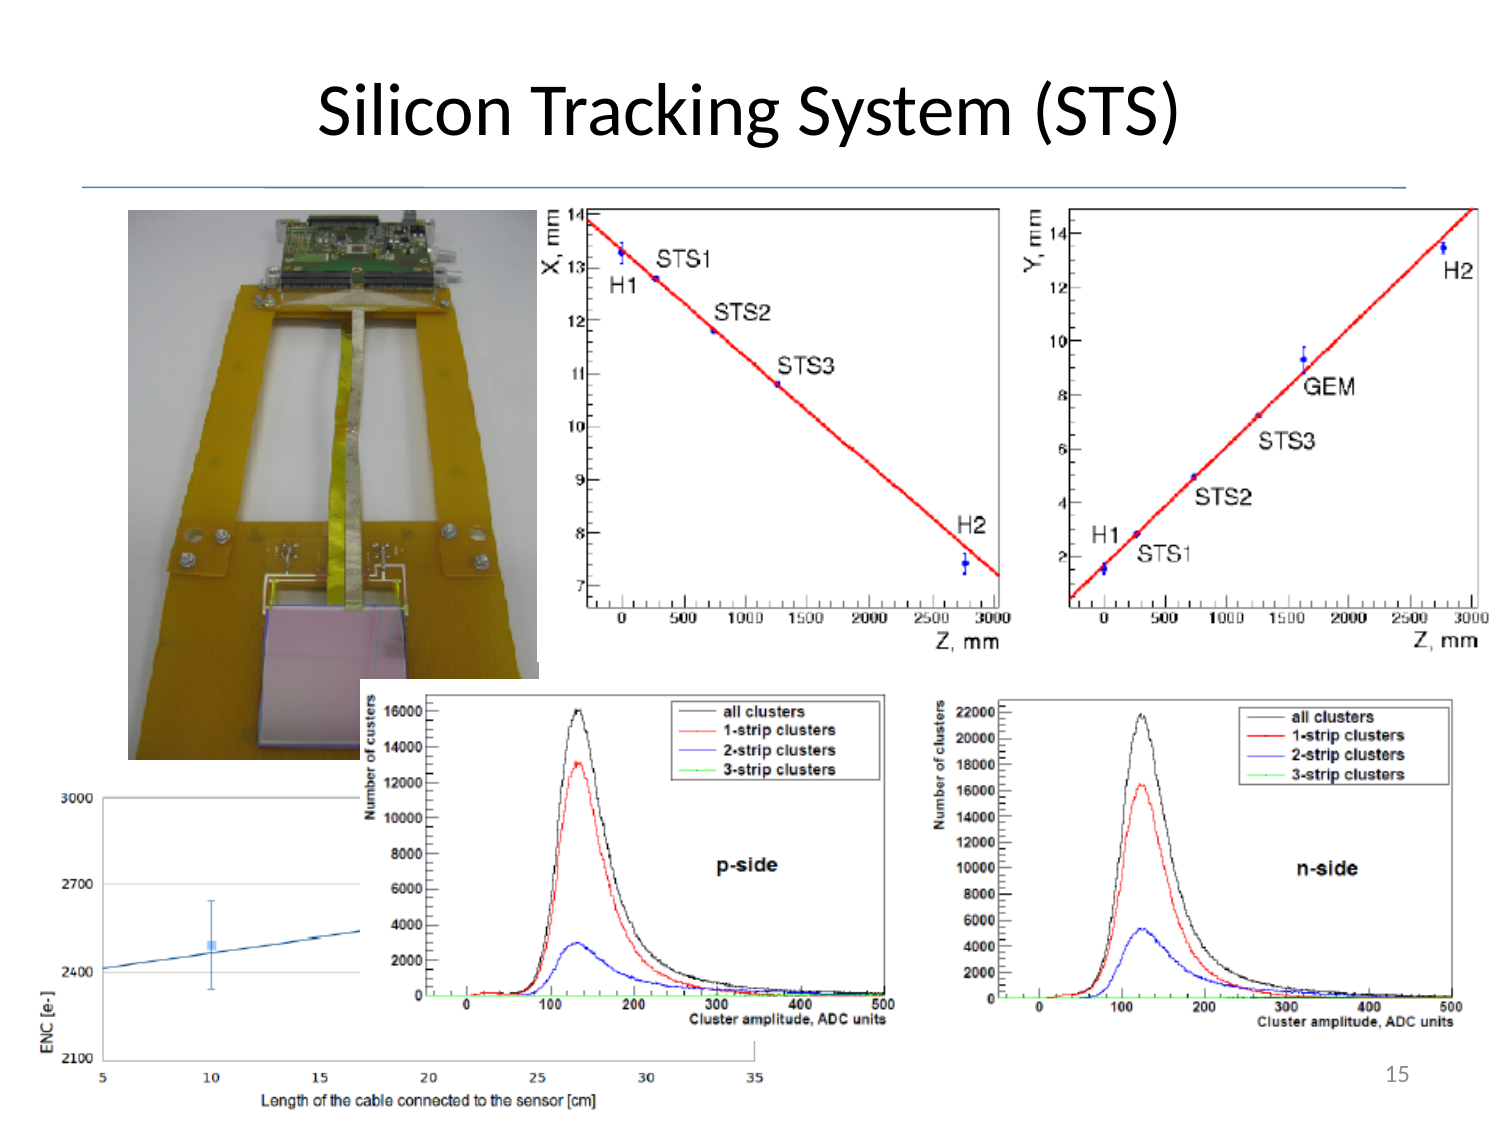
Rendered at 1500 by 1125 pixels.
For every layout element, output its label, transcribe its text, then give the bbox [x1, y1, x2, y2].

title Silicon Tracking System (STS) [75, 11, 1425, 200]
slide_number 15 [1074, 1050, 1425, 1103]
picture [34, 198, 1500, 1115]
